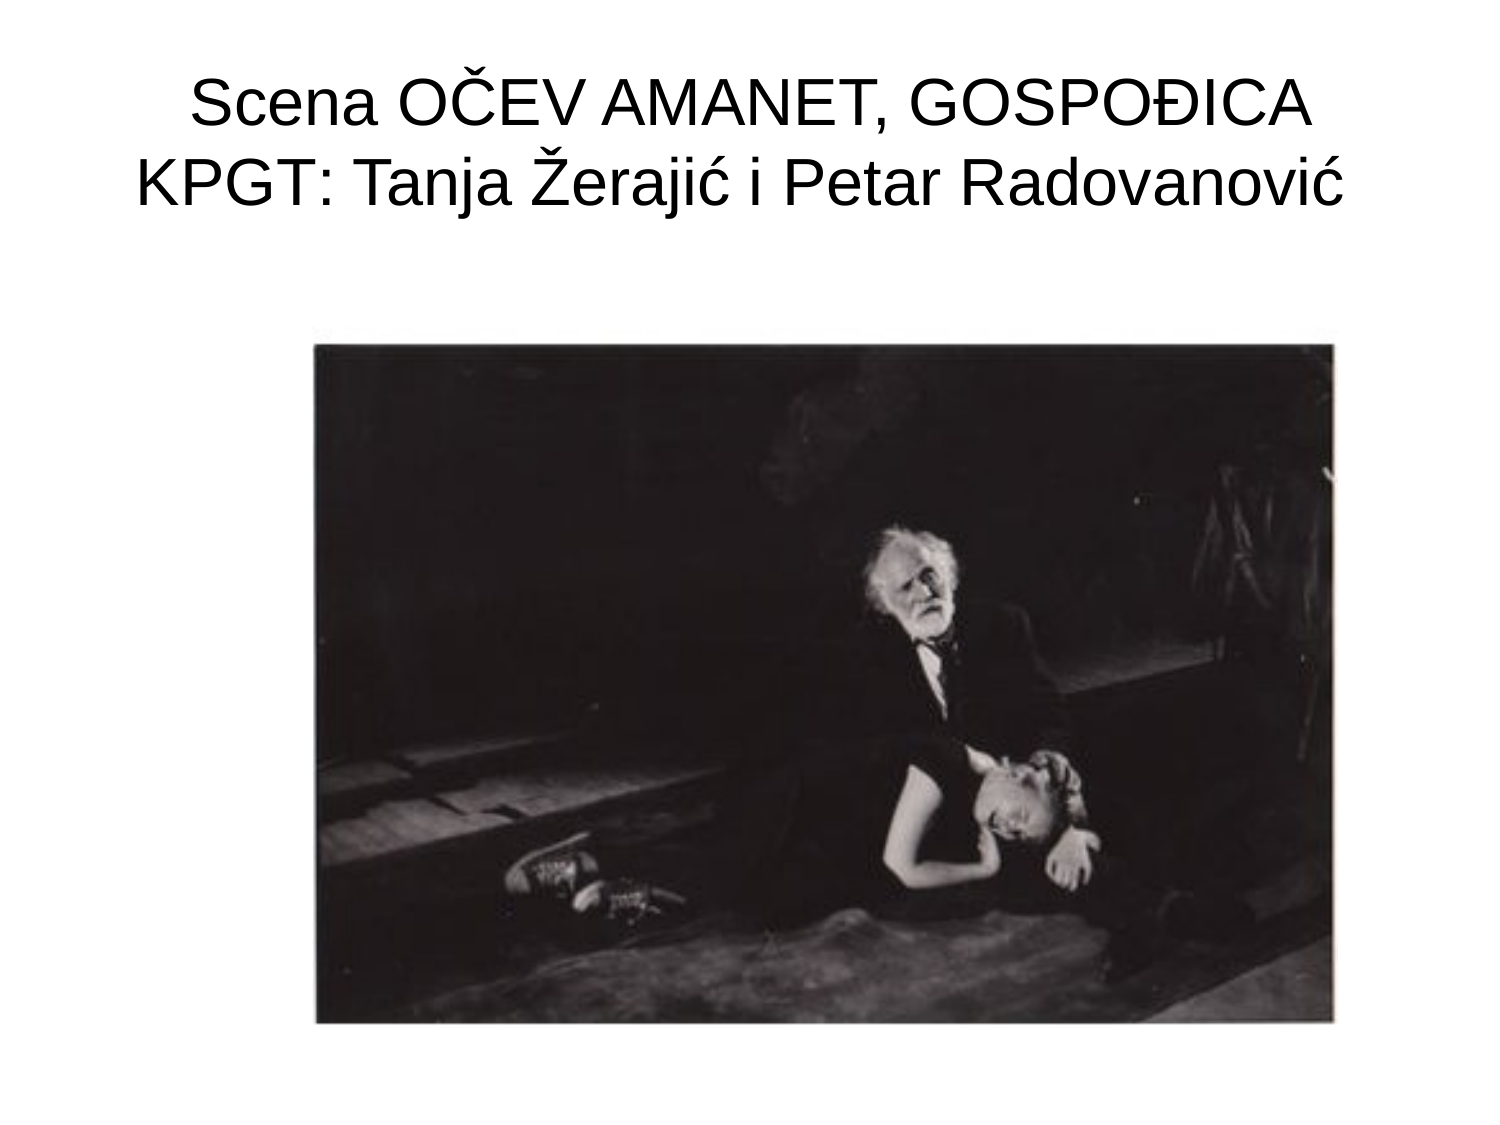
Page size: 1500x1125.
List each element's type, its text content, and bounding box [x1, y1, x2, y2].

title Scena Očev amanet, Gospođica KPGT: Tanja Žerajić i Petar Radovanović [75, 45, 1425, 233]
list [312, 327, 1338, 1046]
